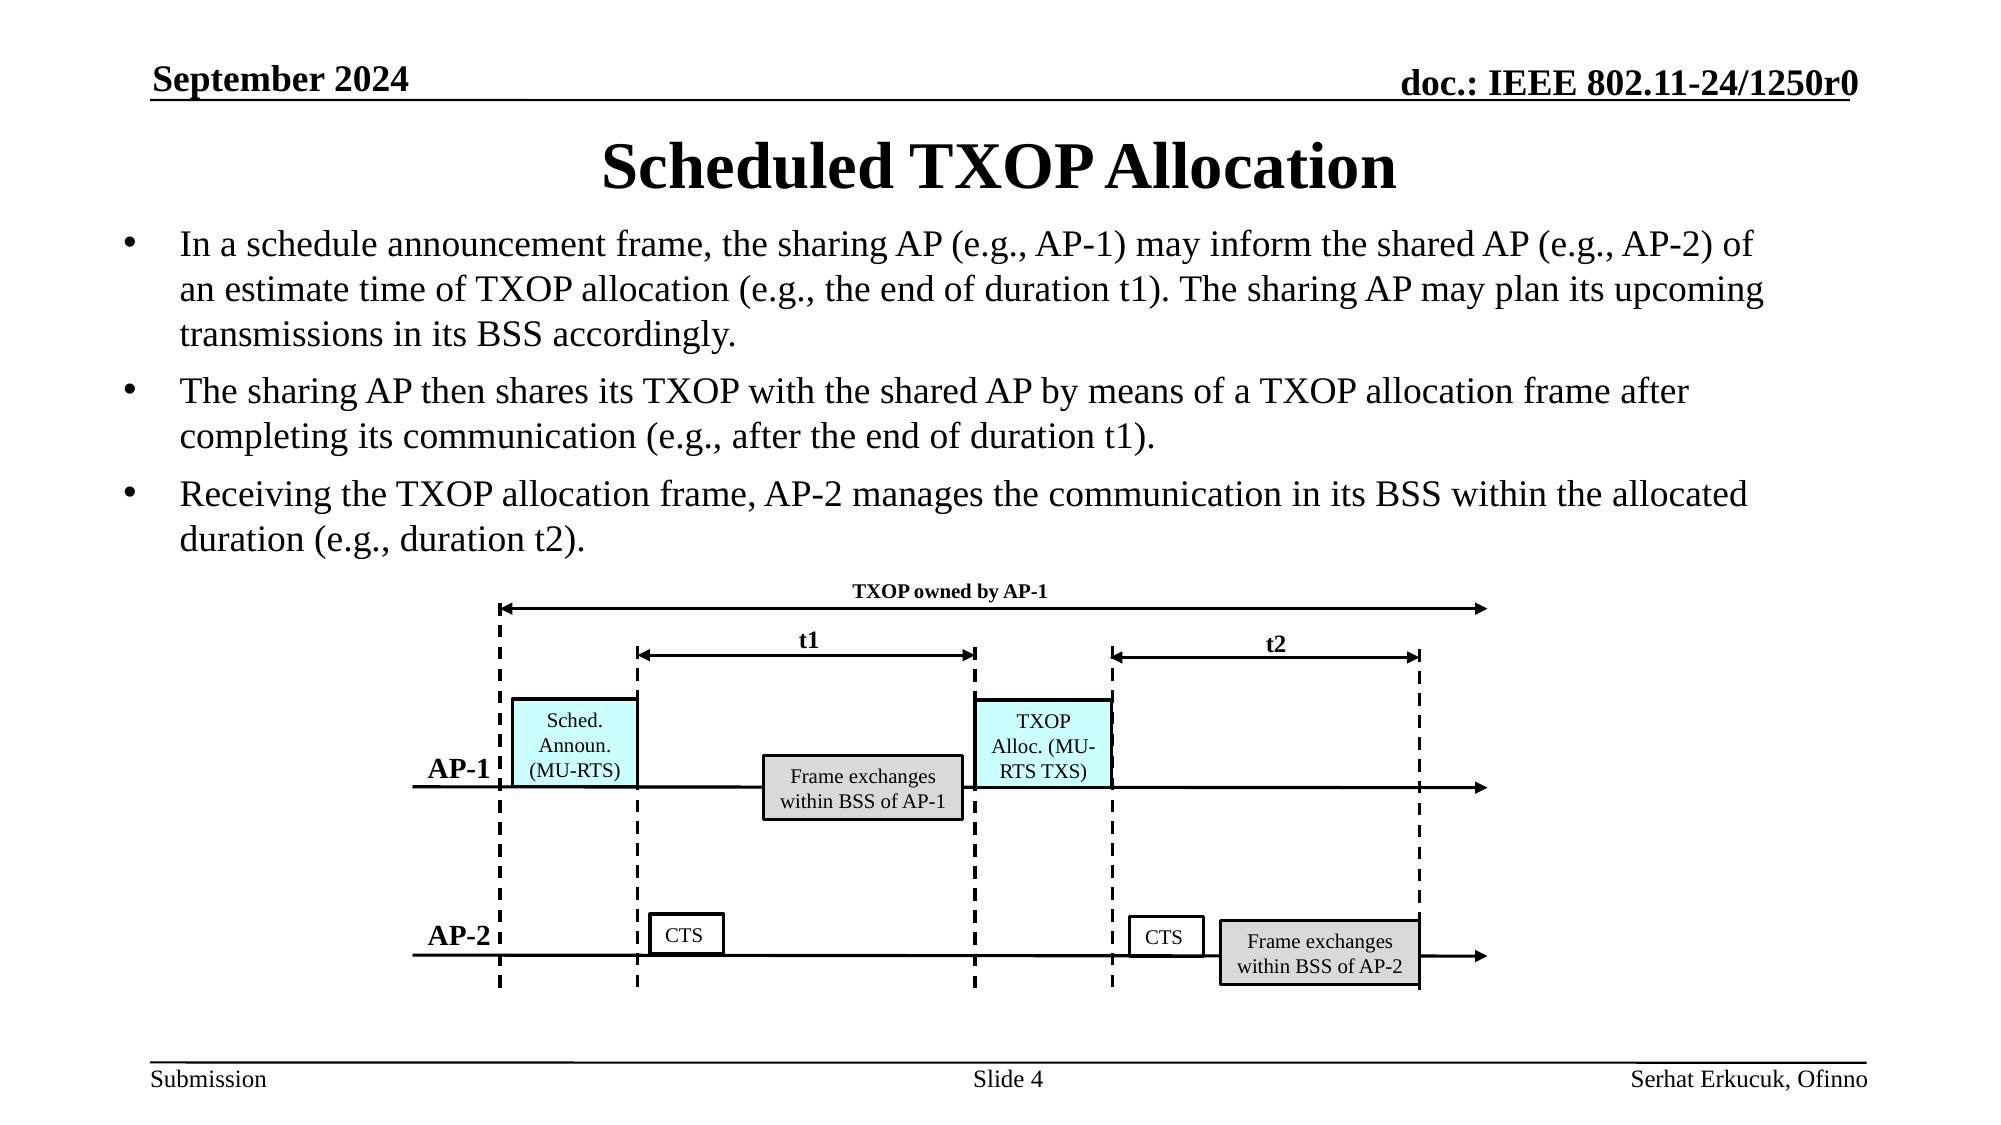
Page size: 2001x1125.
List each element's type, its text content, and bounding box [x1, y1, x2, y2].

text_box Frame exchanges within BSS of AP-1 [763, 755, 963, 785]
text_box In a schedule announcement frame, the sharing AP (e.g., AP-1) may inform the shared AP (e.g., AP-2) of an estimate time of TXOP allocation (e.g., the end of duration t1). The sharing AP may plan its upcoming transmissions in its BSS accordingly. The sharing AP then shares its TXOP with the shared AP by means of a TXOP allocation frame after completing its communication (e.g., after the end of duration t1). Receiving the TXOP allocation frame, AP-2 manages the communication in its BSS within the allocated duration (e.g., duration t2). [108, 211, 1809, 539]
text_box t2 [1251, 619, 1389, 656]
text_box t1 [783, 616, 922, 654]
text_box Sched. Announ. (MU-RTS) [512, 699, 633, 785]
text_box TXOP Alloc. (MU-RTS TXS) [979, 699, 1108, 785]
slide_number Slide 4 [950, 1061, 1067, 1123]
text_box TXOP owned by AP-1 [837, 570, 1213, 607]
text_box AP-1 [412, 741, 495, 786]
footer Serhat Erkucuk, Ofinno [1171, 1061, 1869, 1093]
title Scheduled TXOP Allocation [362, 112, 1638, 211]
text_box AP-2 [412, 909, 495, 954]
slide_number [152, 54, 563, 100]
text_box CTS [649, 913, 724, 953]
text_box Frame exchanges within BSS of AP-2 [1220, 965, 1414, 985]
text_box CTS [1129, 916, 1204, 953]
text_box Frame exchanges within BSS of AP-1 [763, 796, 963, 820]
text_box Frame exchanges within BSS of AP-2 [1220, 920, 1414, 953]
